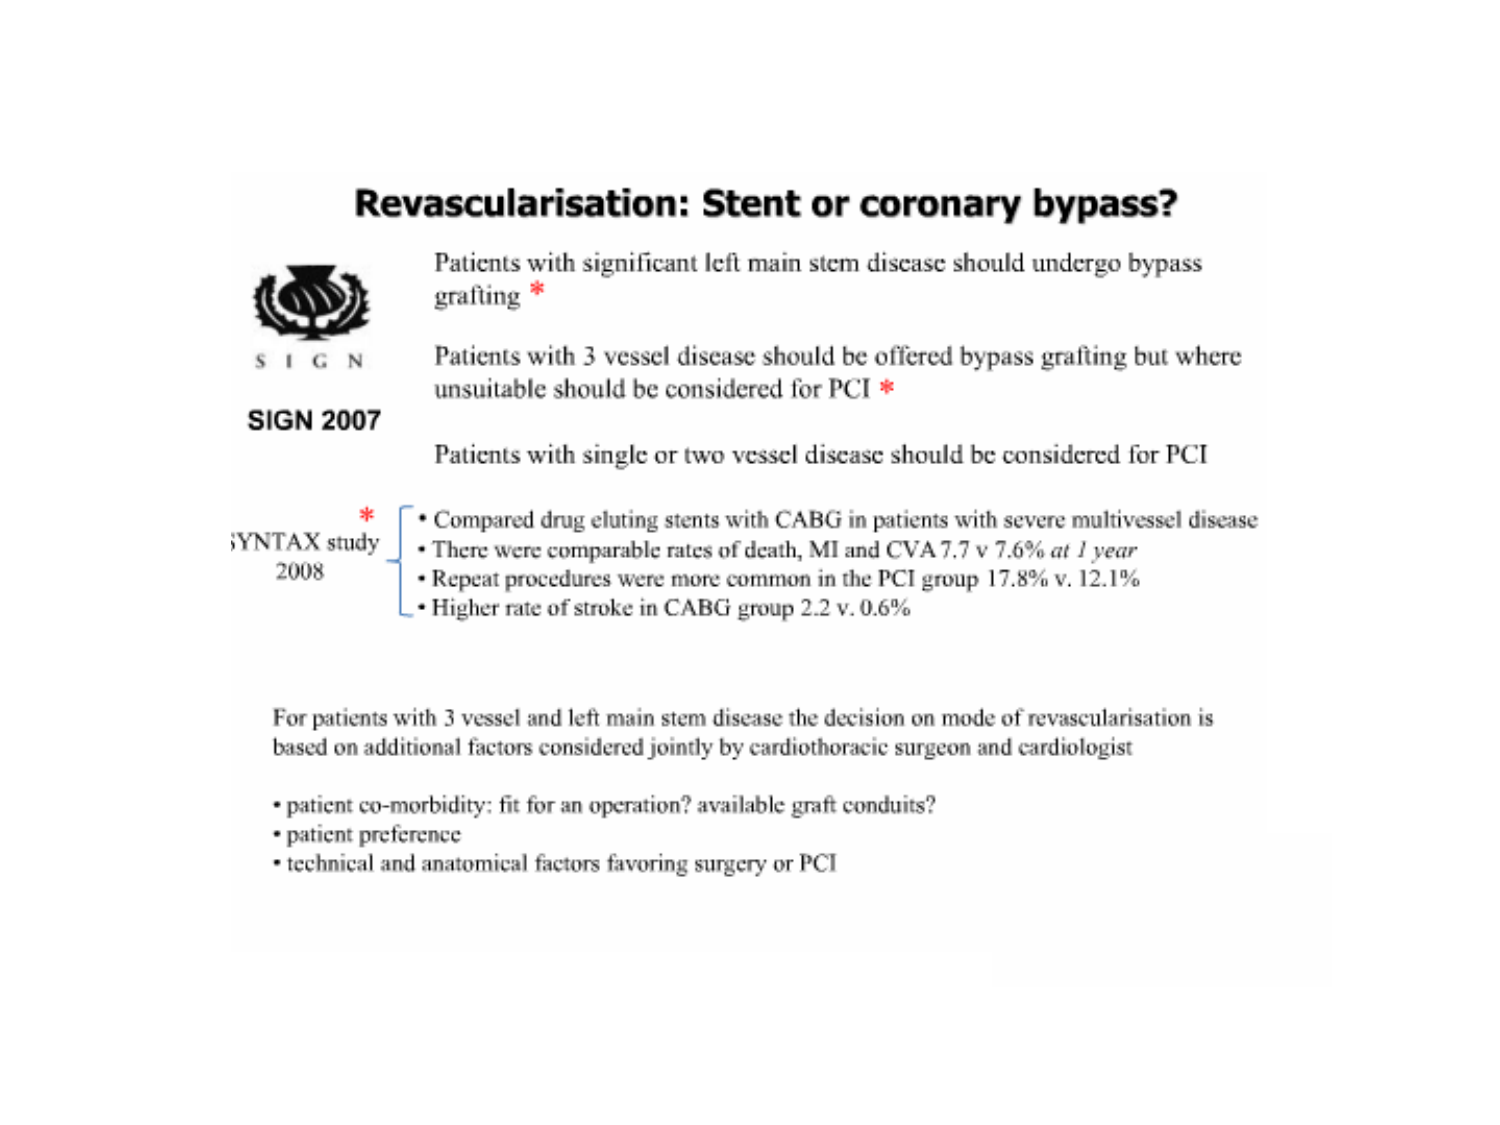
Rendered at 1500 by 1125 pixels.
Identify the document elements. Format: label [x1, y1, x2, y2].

picture [230, 172, 1332, 988]
